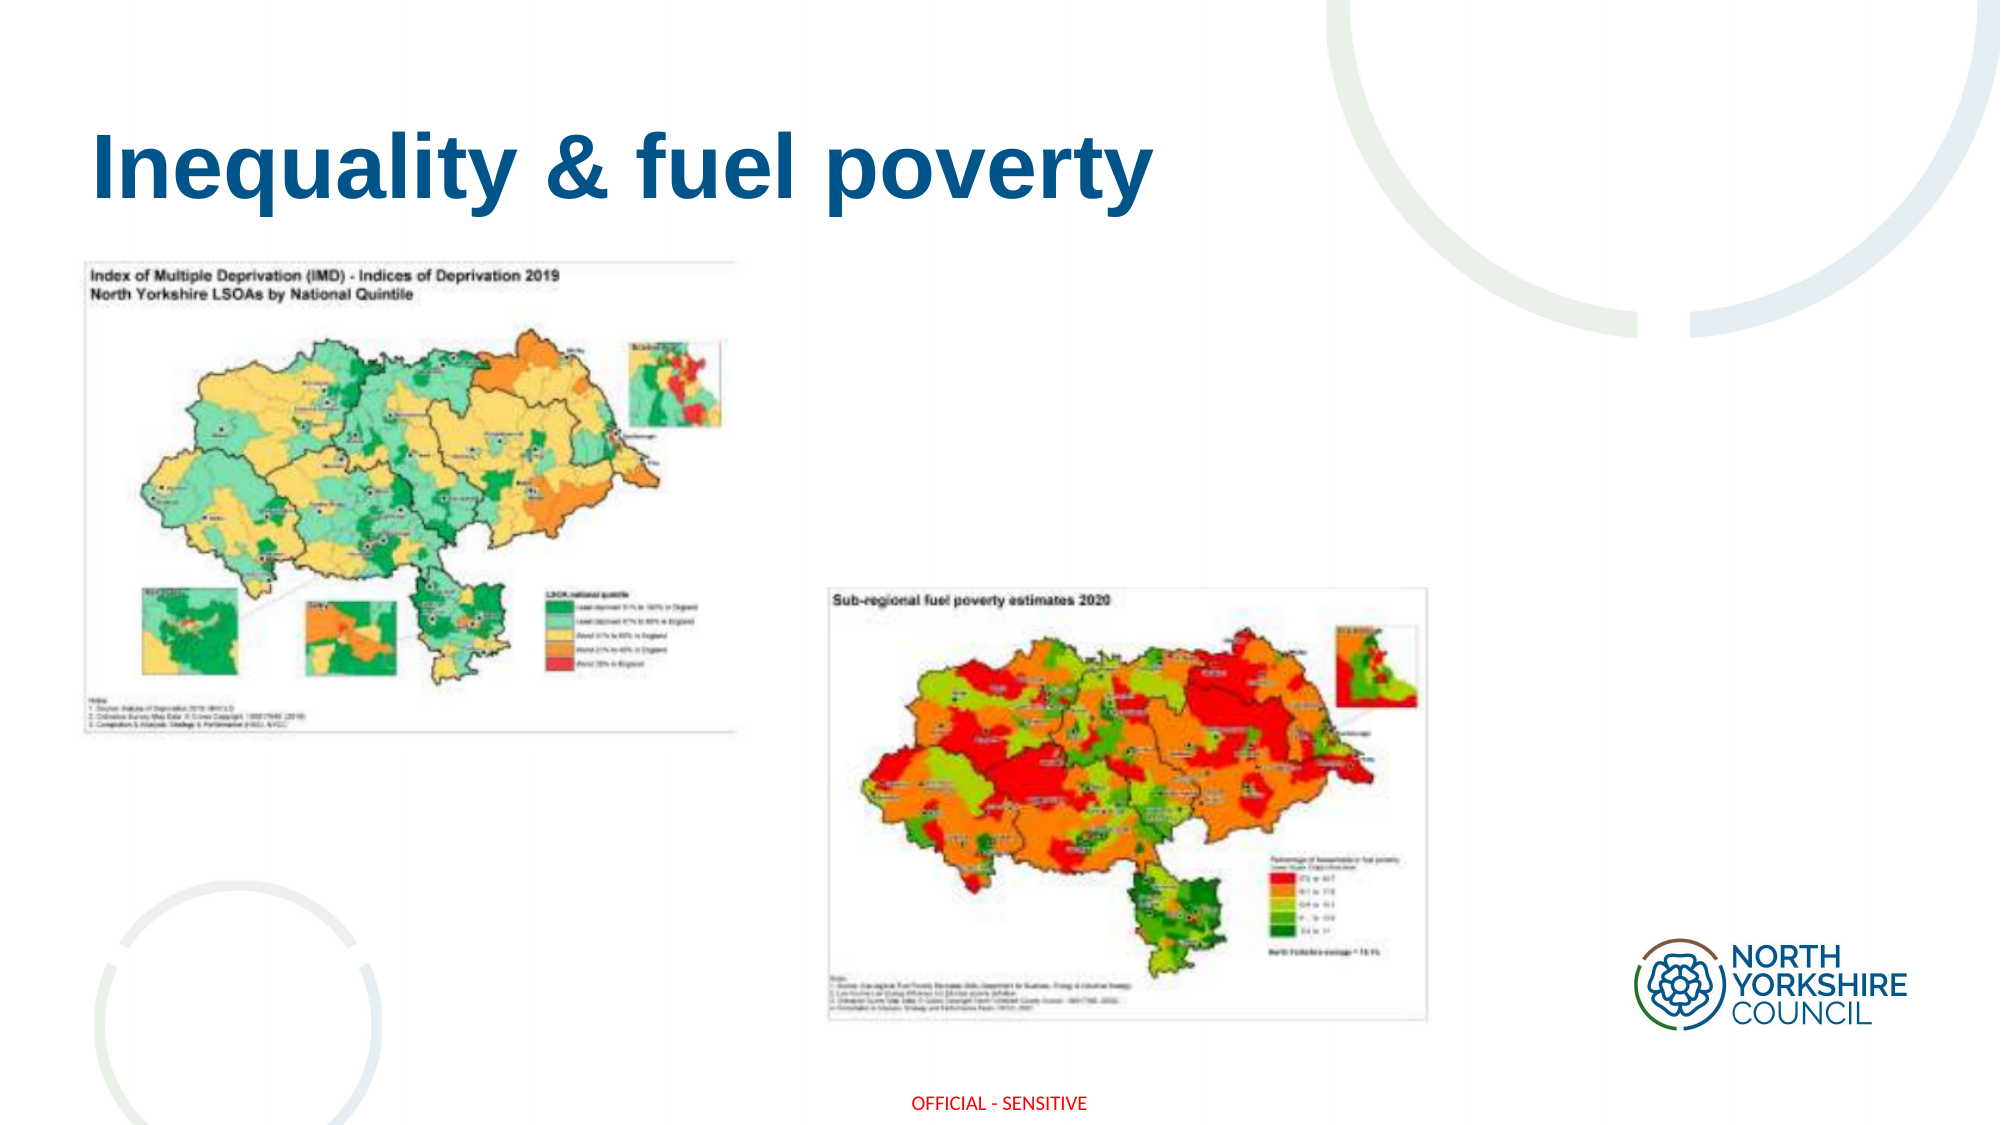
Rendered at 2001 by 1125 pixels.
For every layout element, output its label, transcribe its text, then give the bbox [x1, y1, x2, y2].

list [76, 252, 783, 752]
picture [0, 0, 2001, 1125]
title Inequality & fuel poverty [76, 111, 1802, 226]
